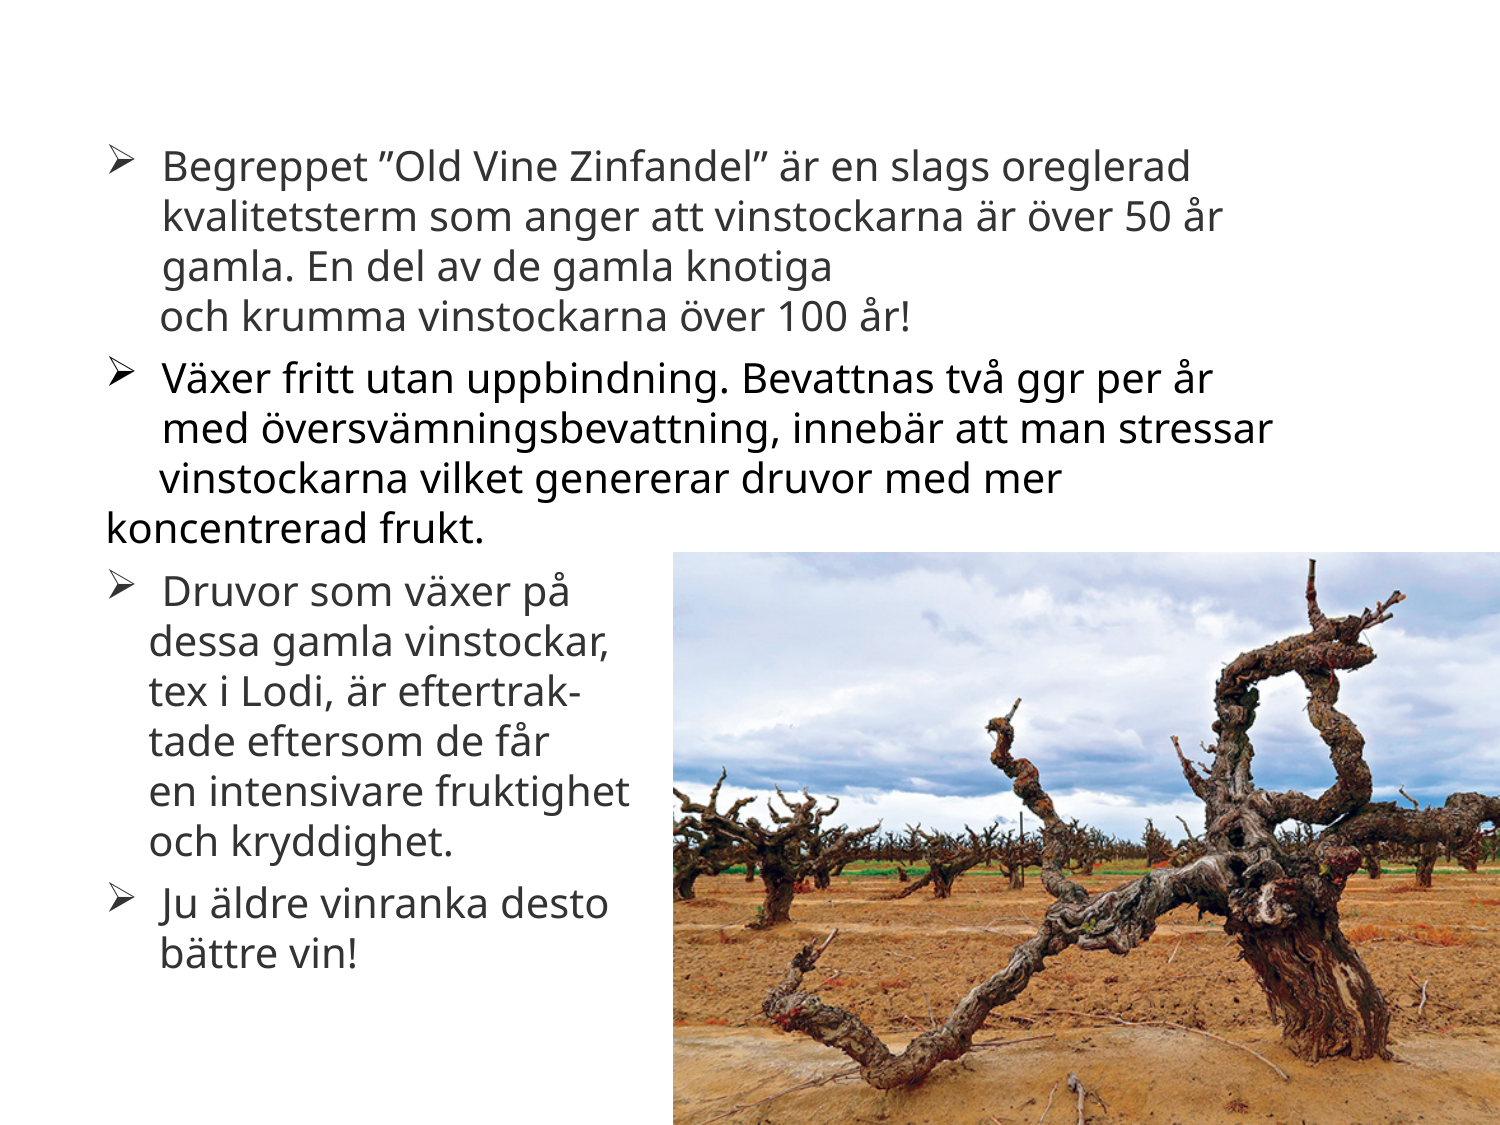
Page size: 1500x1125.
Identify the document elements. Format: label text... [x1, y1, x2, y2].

picture [673, 552, 1500, 1125]
text_box Begreppet ”Old Vine Zinfandel” är en slags oreglerad kvalitetsterm som anger att vinstockarna är över 50 år gamla. En del av de gamla knotiga och krumma vinstockarna över 100 år! Växer fritt utan uppbindning. Bevattnas två ggr per år med översvämningsbevattning, innebär att man stressar vinstockarna vilket genererar druvor med mer koncentrerad frukt. Druvor som växer på dessa gamla vinstockar, tex i Lodi, är eftertrak- tade eftersom de får en intensivare fruktighet och kryddighet. Ju äldre vinranka desto bättre vin! [90, 131, 1350, 985]
